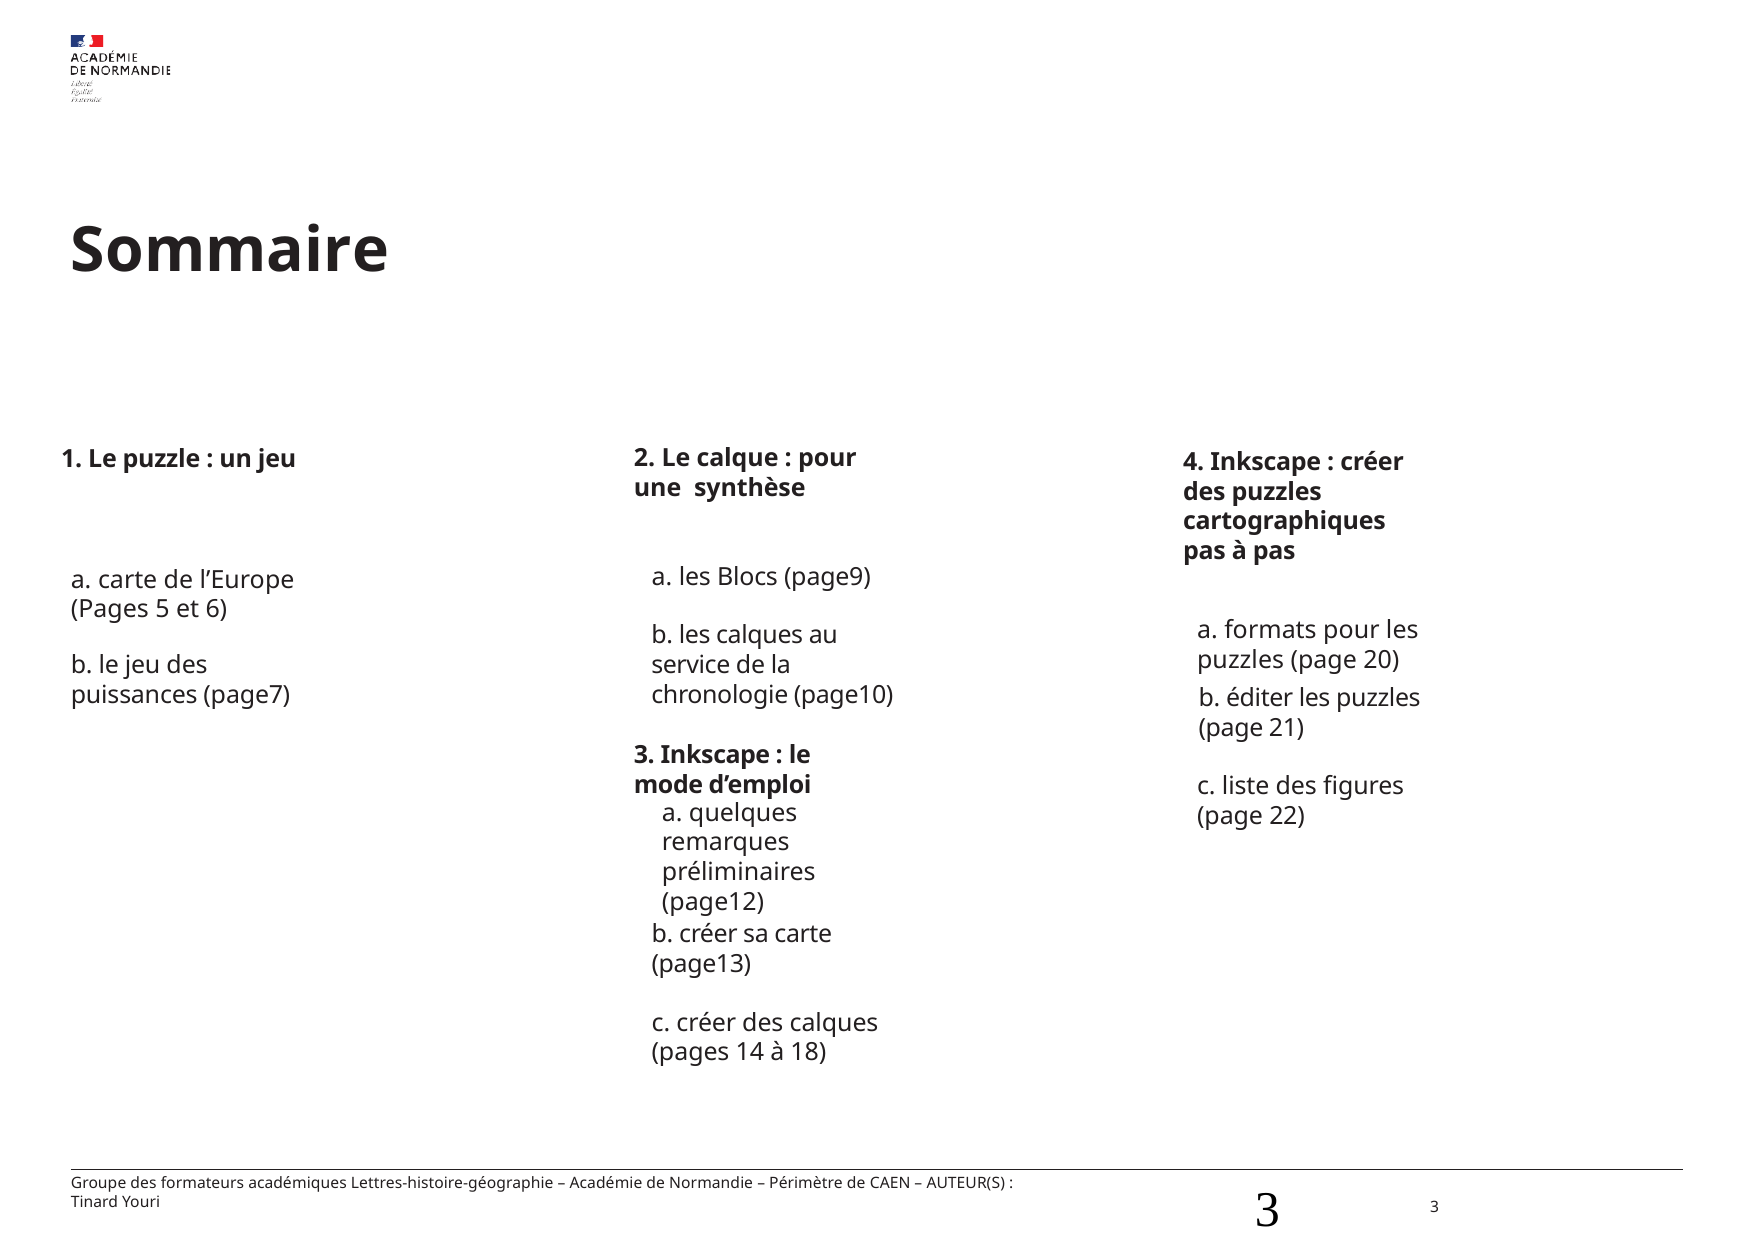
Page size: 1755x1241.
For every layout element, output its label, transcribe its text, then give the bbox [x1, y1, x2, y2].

text_box a. les Blocs (page9) [649, 558, 914, 591]
text_box a. formats pour les puzzles (page 20) [1195, 611, 1460, 674]
text_box a. quelques remarques préliminaires (page12) [659, 793, 924, 916]
text_box <numéro> [1240, 1169, 1318, 1240]
text_box b. les calques au service de la chronologie (page10) [649, 616, 916, 709]
text_box c. liste des figures (page 22) [1194, 767, 1459, 862]
text_box 3 [1427, 1195, 1451, 1241]
text_box b. éditer les puzzles (page 21) [1196, 679, 1477, 742]
text_box c. créer des calques (pages 14 à 18) [649, 1003, 886, 1066]
text_box 1. Le puzzle : un jeu [59, 440, 301, 472]
text_box Sommaire [68, 206, 473, 331]
text_box 4. Inkscape : créer des puzzles cartographiques pas à pas [1181, 442, 1418, 565]
text_box Groupe des formateurs académiques Lettres-histoire-géographie – Académie de Normandie – Périmètre de CAEN – AUTEUR(S) : Tinard Youri [68, 1171, 1052, 1211]
text_box 2. Le calque : pour une synthèse [631, 439, 868, 502]
text_box 3. Inkscape : le mode d’emploi [631, 736, 867, 799]
text_box b. le jeu des puissances (page7) [68, 646, 335, 709]
text_box a. carte de l’Europe (Pages 5 et 6) [68, 561, 333, 623]
picture [70, 35, 171, 102]
text_box b. créer sa carte (page13) [649, 915, 916, 978]
